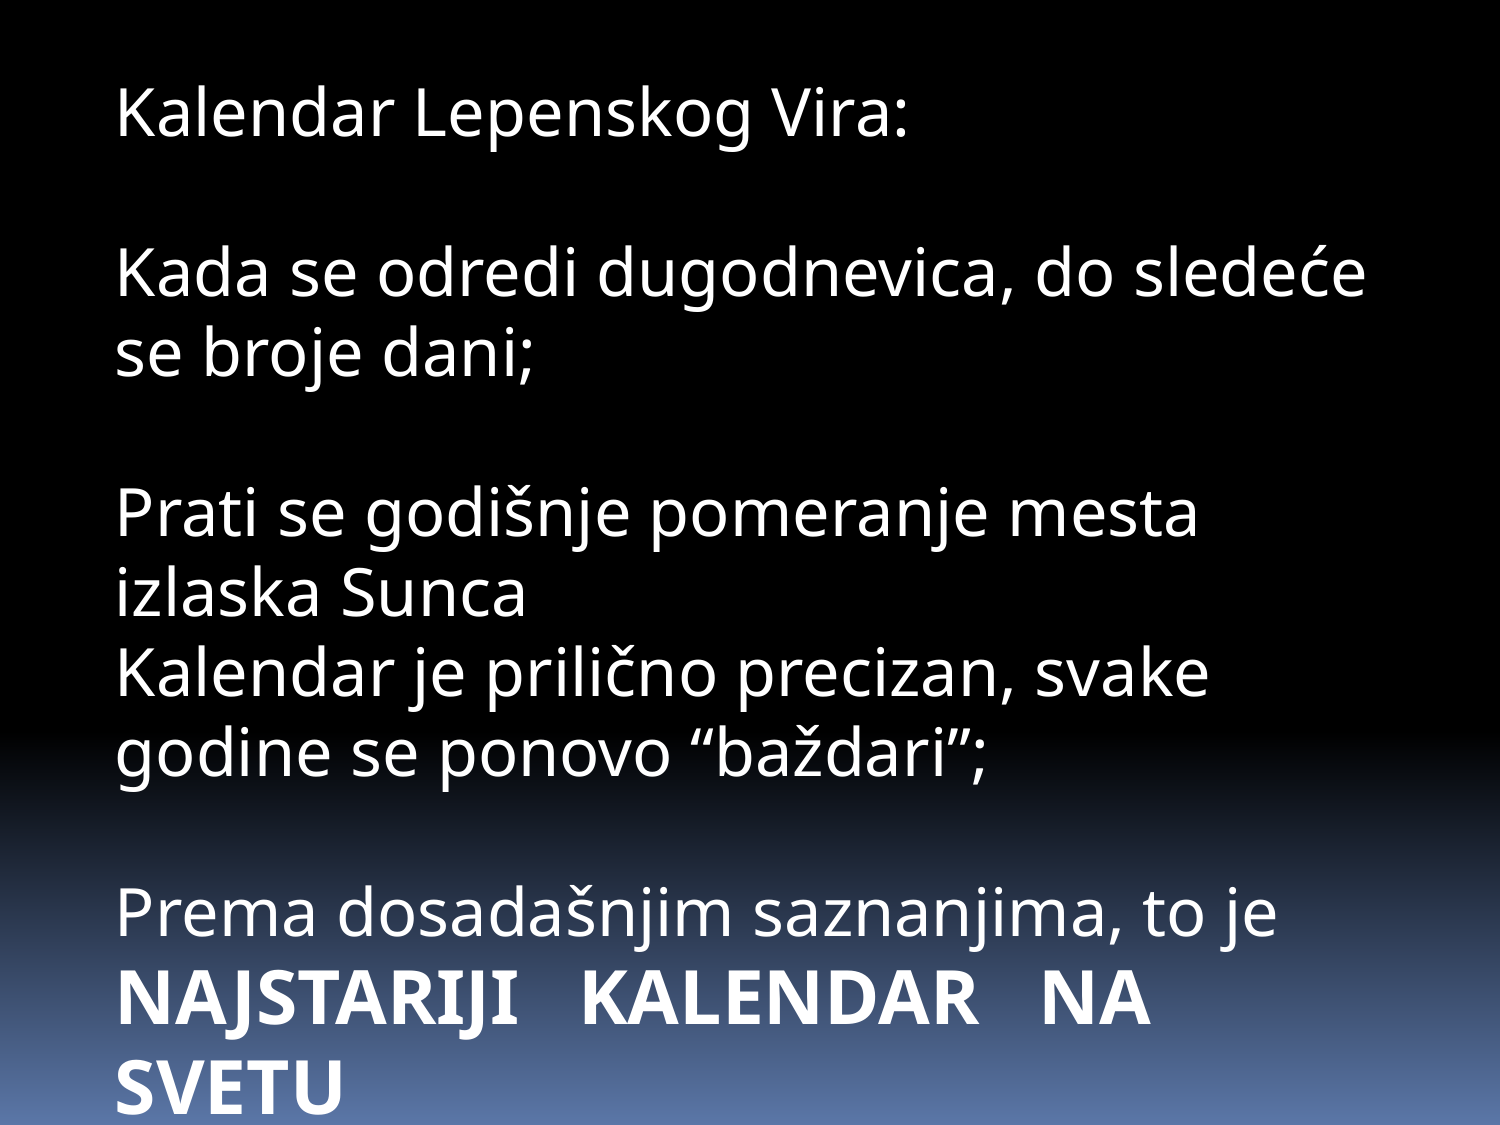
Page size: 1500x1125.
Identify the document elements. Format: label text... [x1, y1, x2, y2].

text_box Kalendar Lepenskog Vira: Kada se odredi dugodnevica, do sledeće se broje dani; Prati se godišnje pomeranje mesta izlaska Sunca Kalendar je prilično precizan, svake godine se ponovo “baždari”; Prema dosadašnjim saznanjima, to je NAJSTARIJI KALENDAR NA SVETU [99, 62, 1425, 1125]
